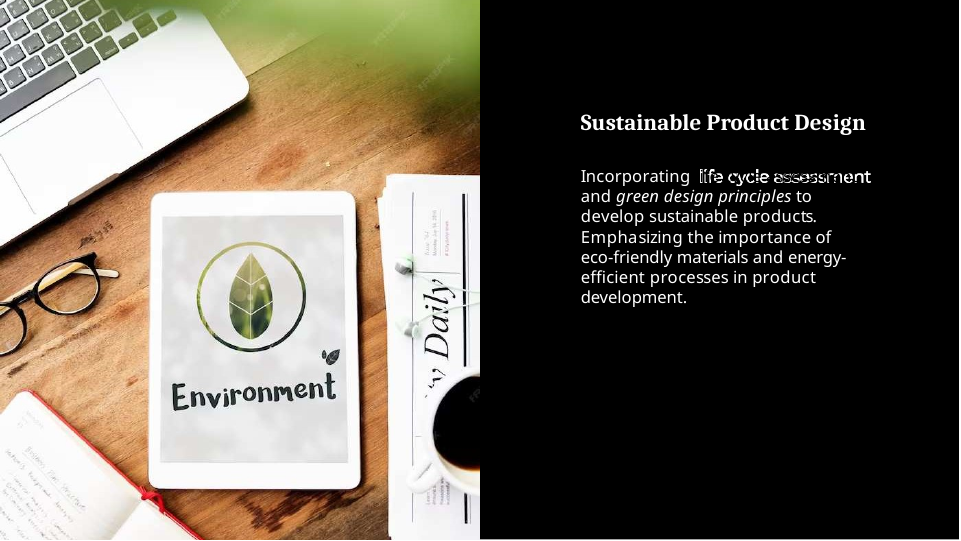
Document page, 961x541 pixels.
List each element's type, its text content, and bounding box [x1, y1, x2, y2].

title Sustainable Product Design [578, 105, 878, 198]
picture [700, 169, 871, 186]
text_box Incorporating life cycle assessment and green design principles to develop sustainable products. Emphasizing the importance of eco-friendly materials and energy- efﬁcient processes in product development. [578, 163, 873, 307]
text_box [480, 0, 959, 540]
picture [0, 0, 480, 540]
